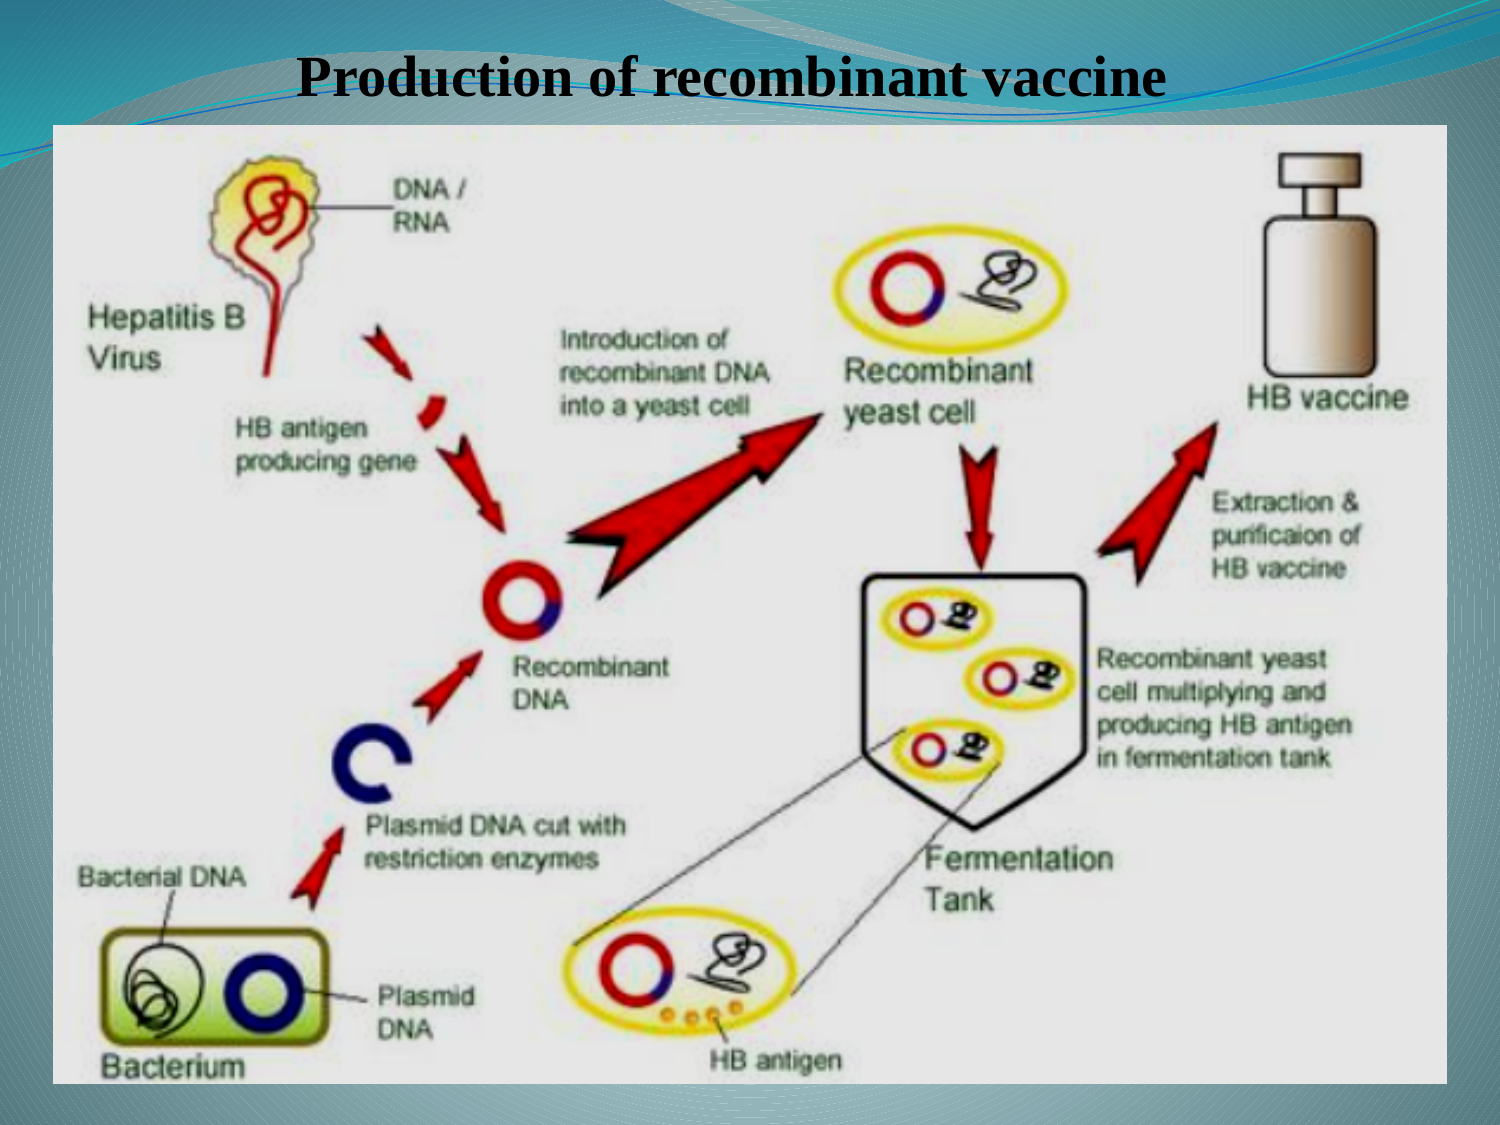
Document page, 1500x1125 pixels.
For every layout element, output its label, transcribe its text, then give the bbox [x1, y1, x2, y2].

text_box Production of recombinant vaccine [282, 30, 1183, 116]
picture [52, 125, 1448, 1085]
